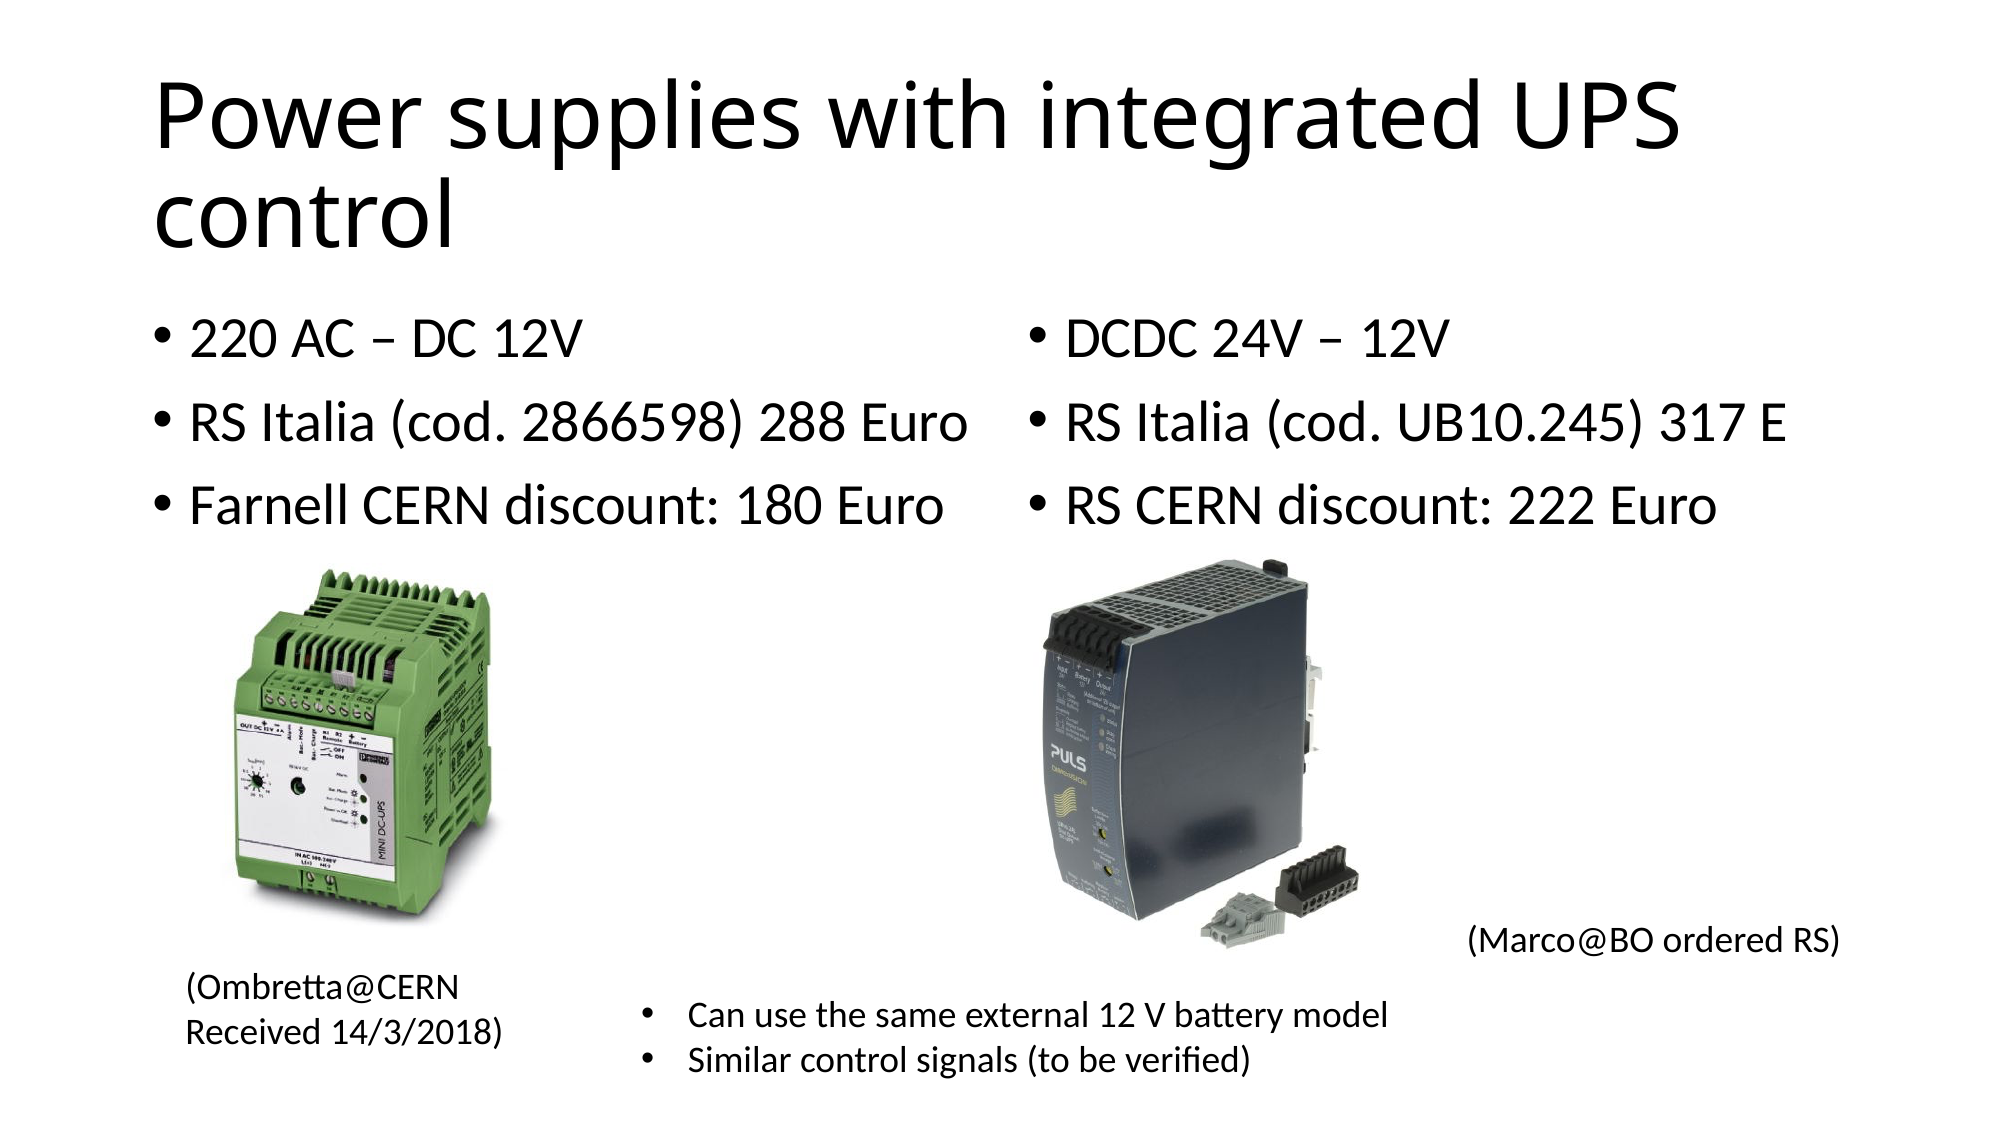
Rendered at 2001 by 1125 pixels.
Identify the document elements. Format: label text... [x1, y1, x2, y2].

list DCDC 24V – 12V RS Italia (cod. UB10.245) 317 E RS CERN discount: 222 Euro [1012, 299, 1863, 1014]
picture [161, 531, 563, 933]
title Power supplies with integrated UPS control [137, 59, 1863, 278]
text_box (Marco@BO ordered RS) [1451, 907, 1857, 968]
list 220 AC – DC 12V RS Italia (cod. 2866598) 288 Euro Farnell CERN discount: 180 Euro [137, 299, 988, 1014]
picture [1033, 549, 1367, 955]
text_box (Ombretta@CERN Received 14/3/2018) [170, 954, 519, 1060]
text_box Can use the same external 12 V battery model Similar control signals (to be verified) [626, 982, 1405, 1088]
